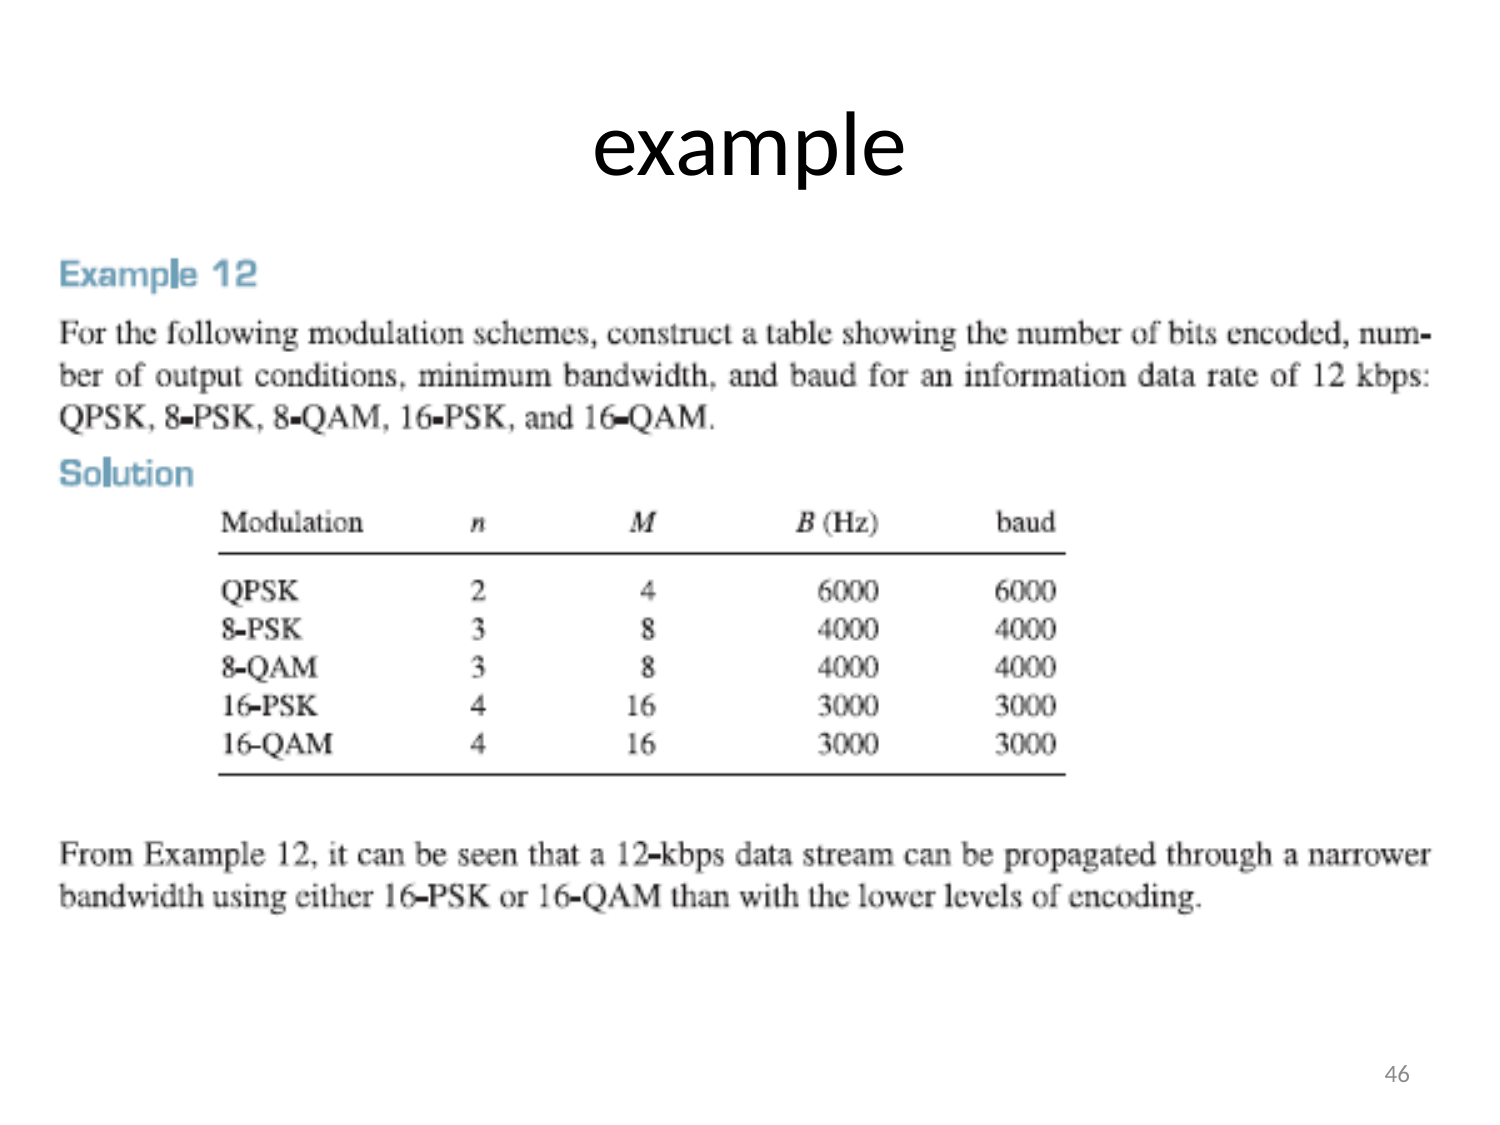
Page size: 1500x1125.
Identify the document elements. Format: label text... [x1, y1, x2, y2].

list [49, 249, 1497, 938]
slide_number 46 [1074, 1042, 1425, 1103]
title example [75, 45, 1425, 233]
